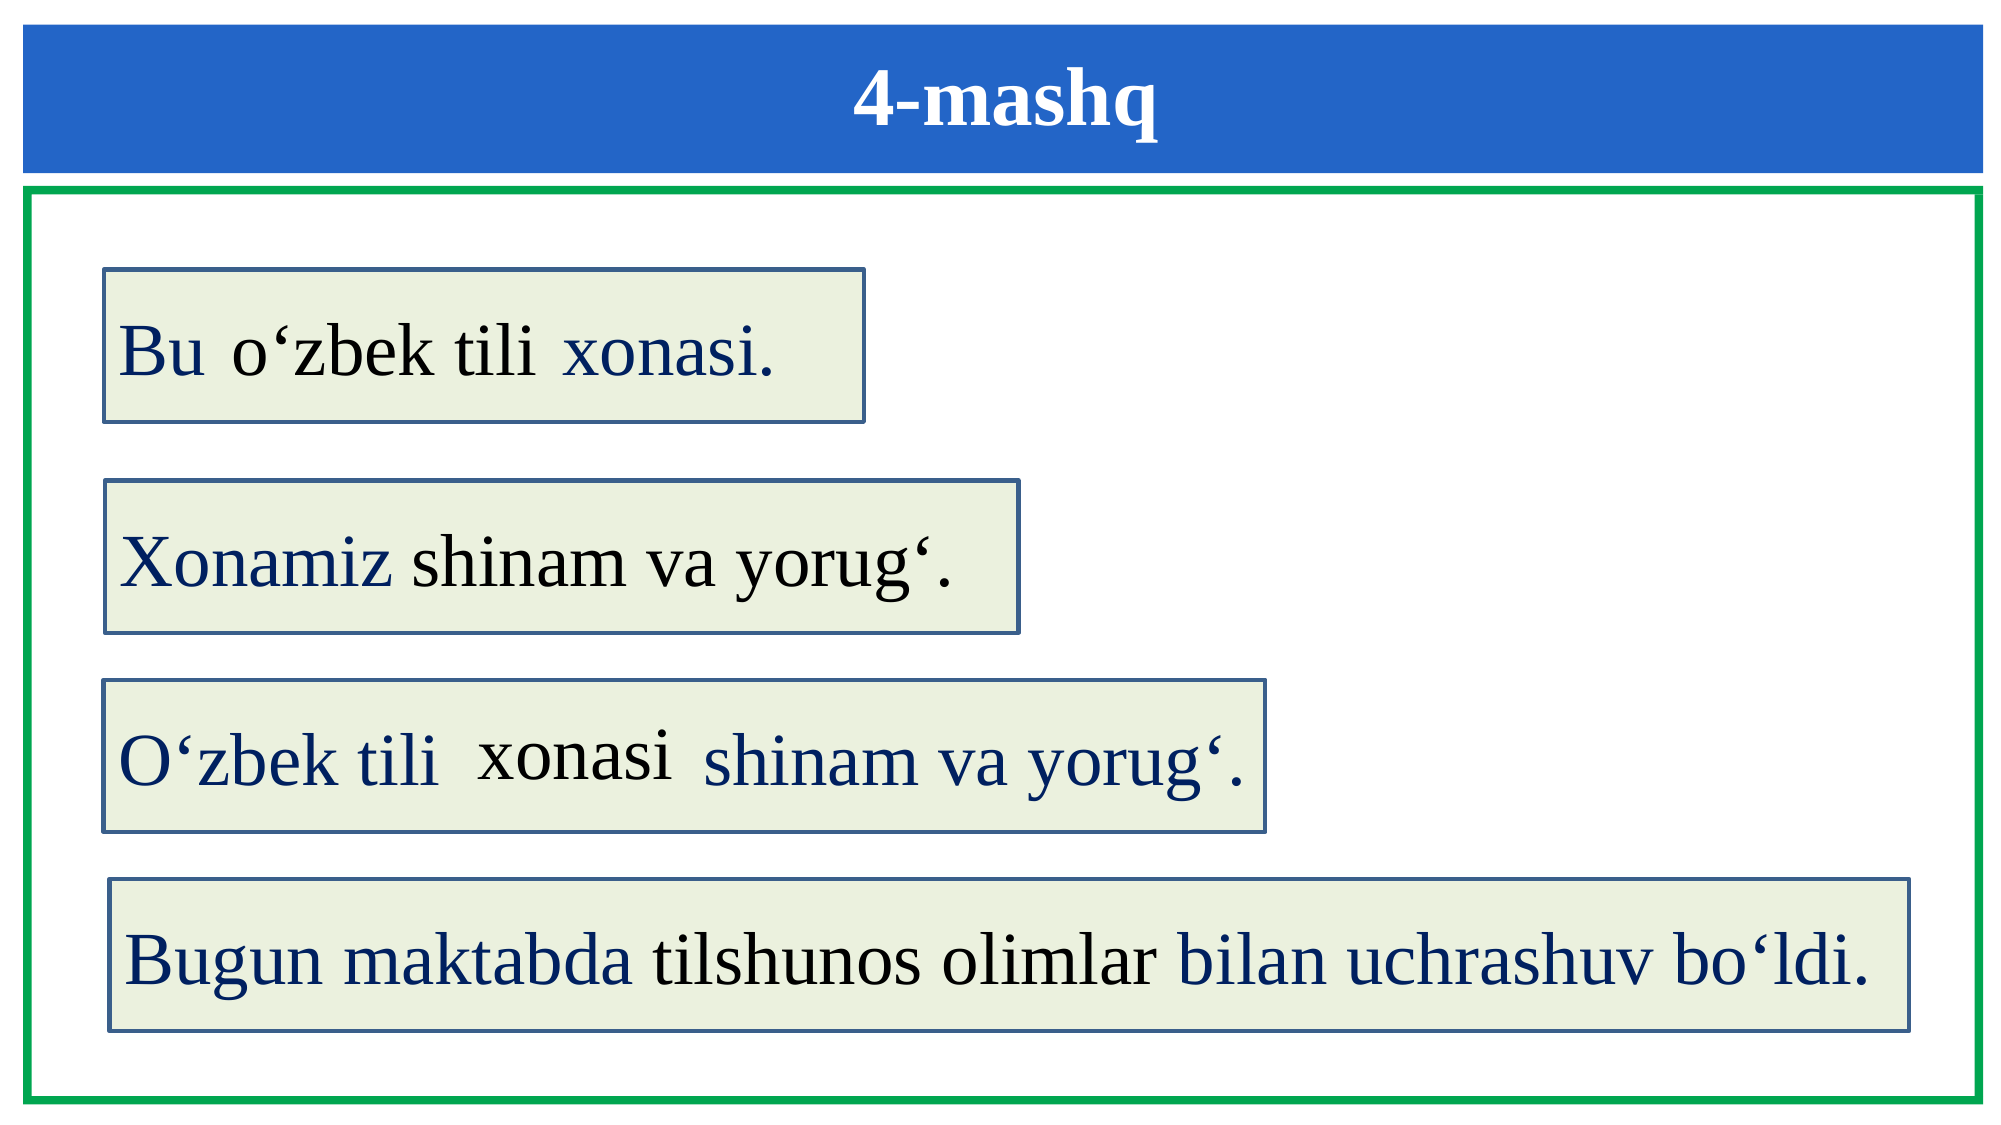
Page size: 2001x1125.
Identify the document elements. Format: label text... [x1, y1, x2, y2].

text_box Xonamiz [103, 478, 1021, 635]
text_box Bugun maktabda bilan uchrashuv bo‘ldi. [107, 877, 1911, 1033]
text_box tilshunos olimlar [637, 902, 1181, 1007]
text_box o‘zbek tili [216, 292, 584, 398]
text_box shinam va yorug‘. [396, 503, 1006, 609]
text_box Bu xonasi. [102, 267, 866, 424]
text_box xonasi [463, 697, 738, 802]
text_box O‘zbek tili shinam va yorug‘. [101, 678, 1267, 834]
text_box 4-mashq [226, 35, 1786, 150]
